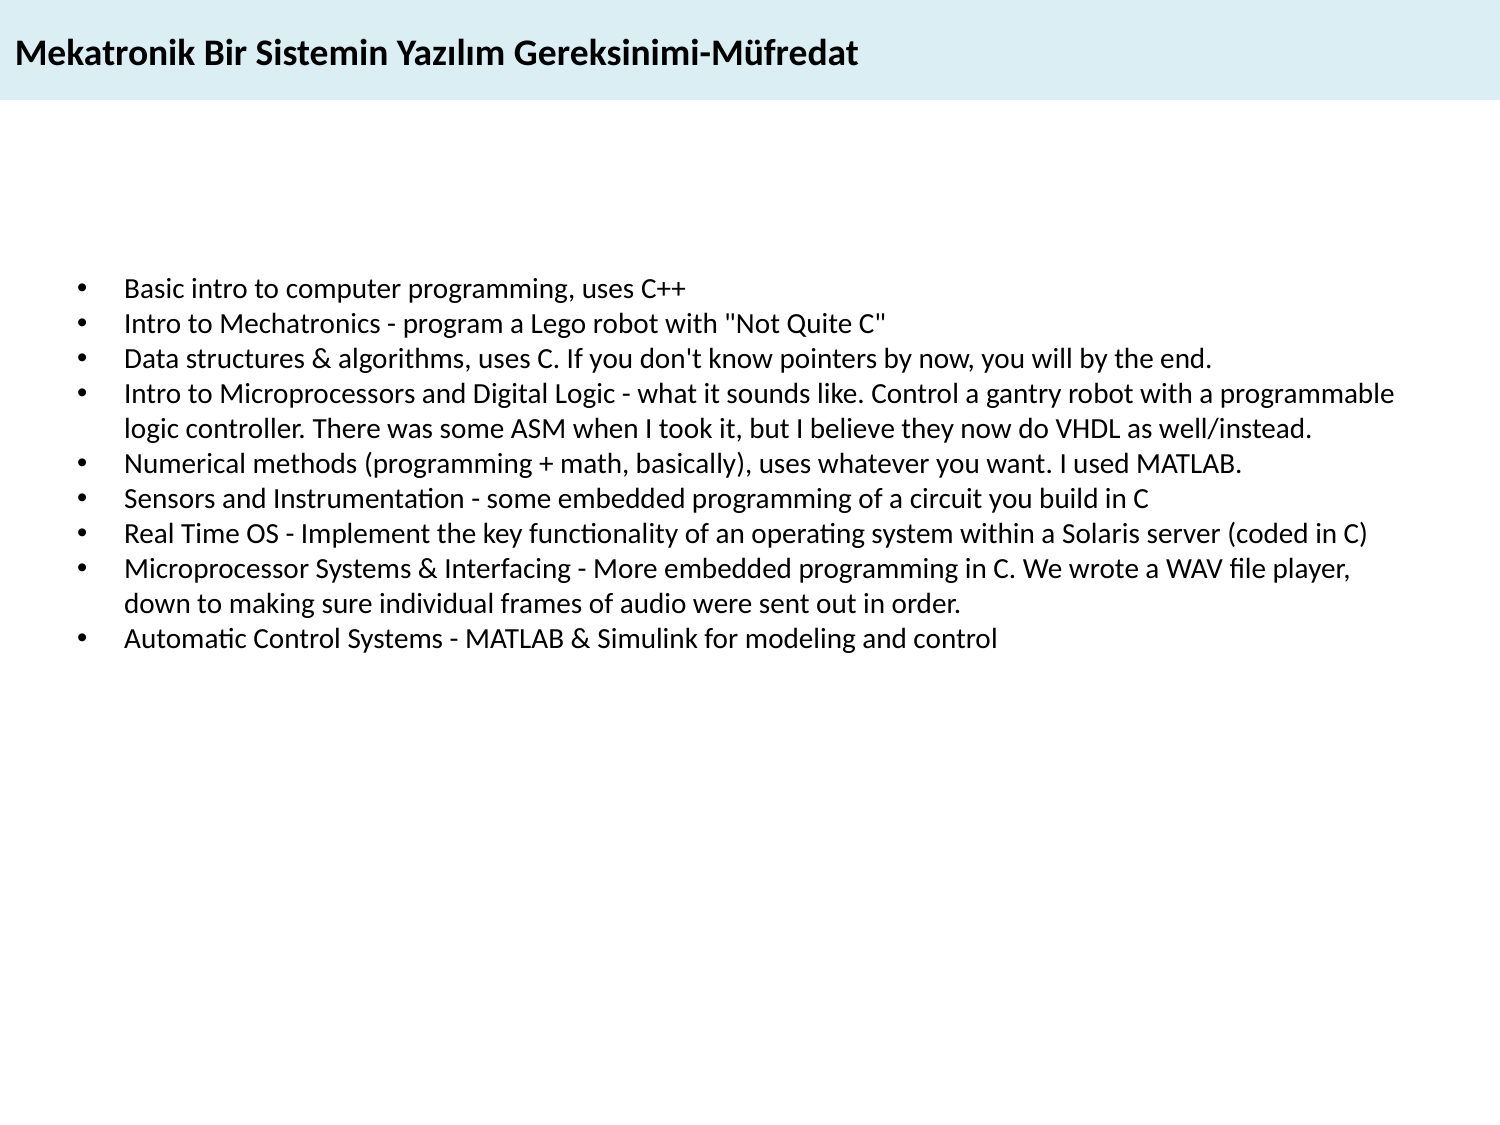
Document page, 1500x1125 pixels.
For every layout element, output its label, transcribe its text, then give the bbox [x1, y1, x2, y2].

text_box Basic intro to computer programming, uses C++ Intro to Mechatronics - program a Lego robot with "Not Quite C" Data structures & algorithms, uses C. If you don't know pointers by now, you will by the end. Intro to Microprocessors and Digital Logic - what it sounds like. Control a gantry robot with a programmable logic controller. There was some ASM when I took it, but I believe they now do VHDL as well/instead. Numerical methods (programming + math, basically), uses whatever you want. I used MATLAB. Sensors and Instrumentation - some embedded programming of a circuit you build in C Real Time OS - Implement the key functionality of an operating system within a Solaris server (coded in C) Microprocessor Systems & Interfacing - More embedded programming in C. We wrote a WAV file player, down to making sure individual frames of audio were sent out in order. Automatic Control Systems - MATLAB & Simulink for modeling and control [62, 262, 1413, 662]
text_box Mekatronik Bir Sistemin Yazılım Gereksinimi-Müfredat [0, 0, 1500, 102]
